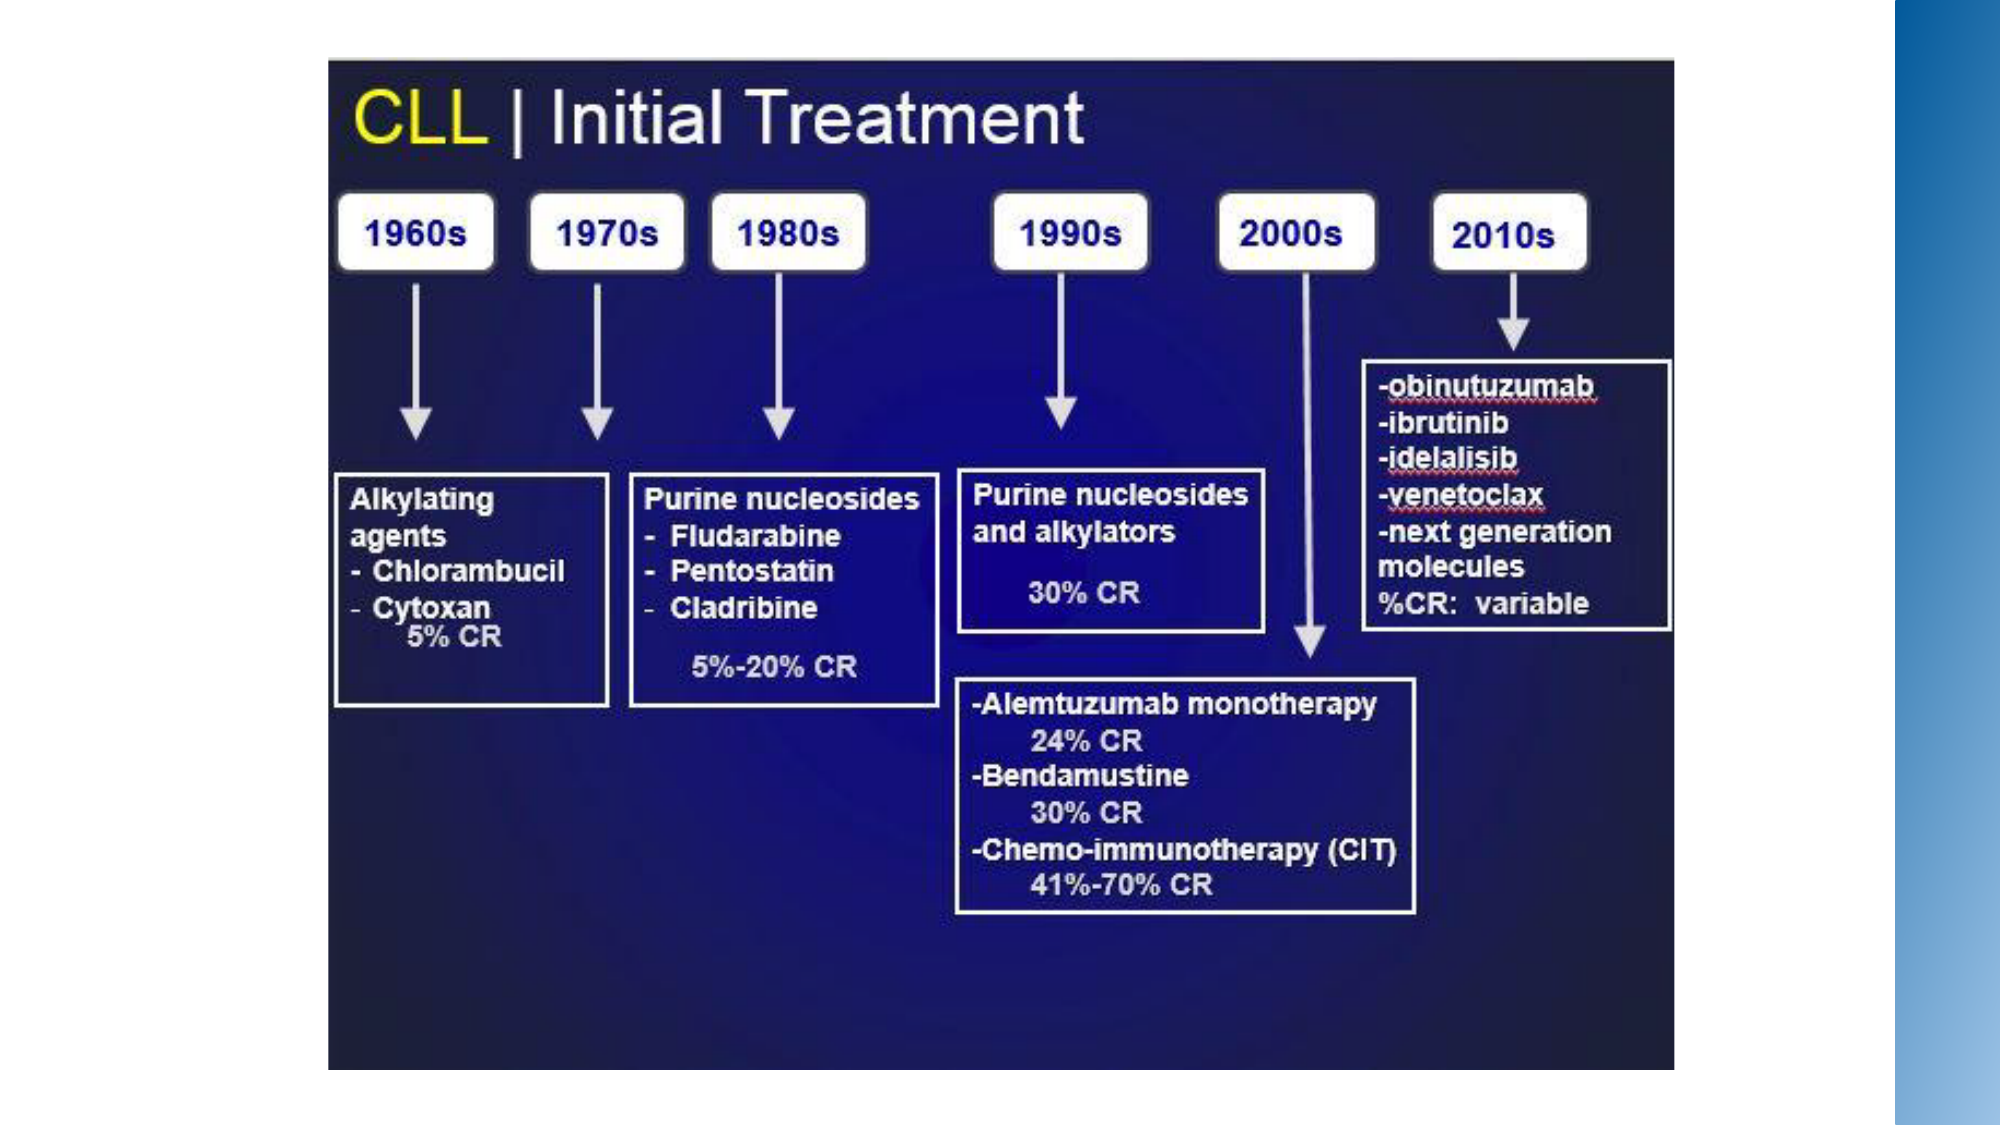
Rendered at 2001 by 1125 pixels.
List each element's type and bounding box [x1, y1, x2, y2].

picture [328, 57, 1675, 1070]
